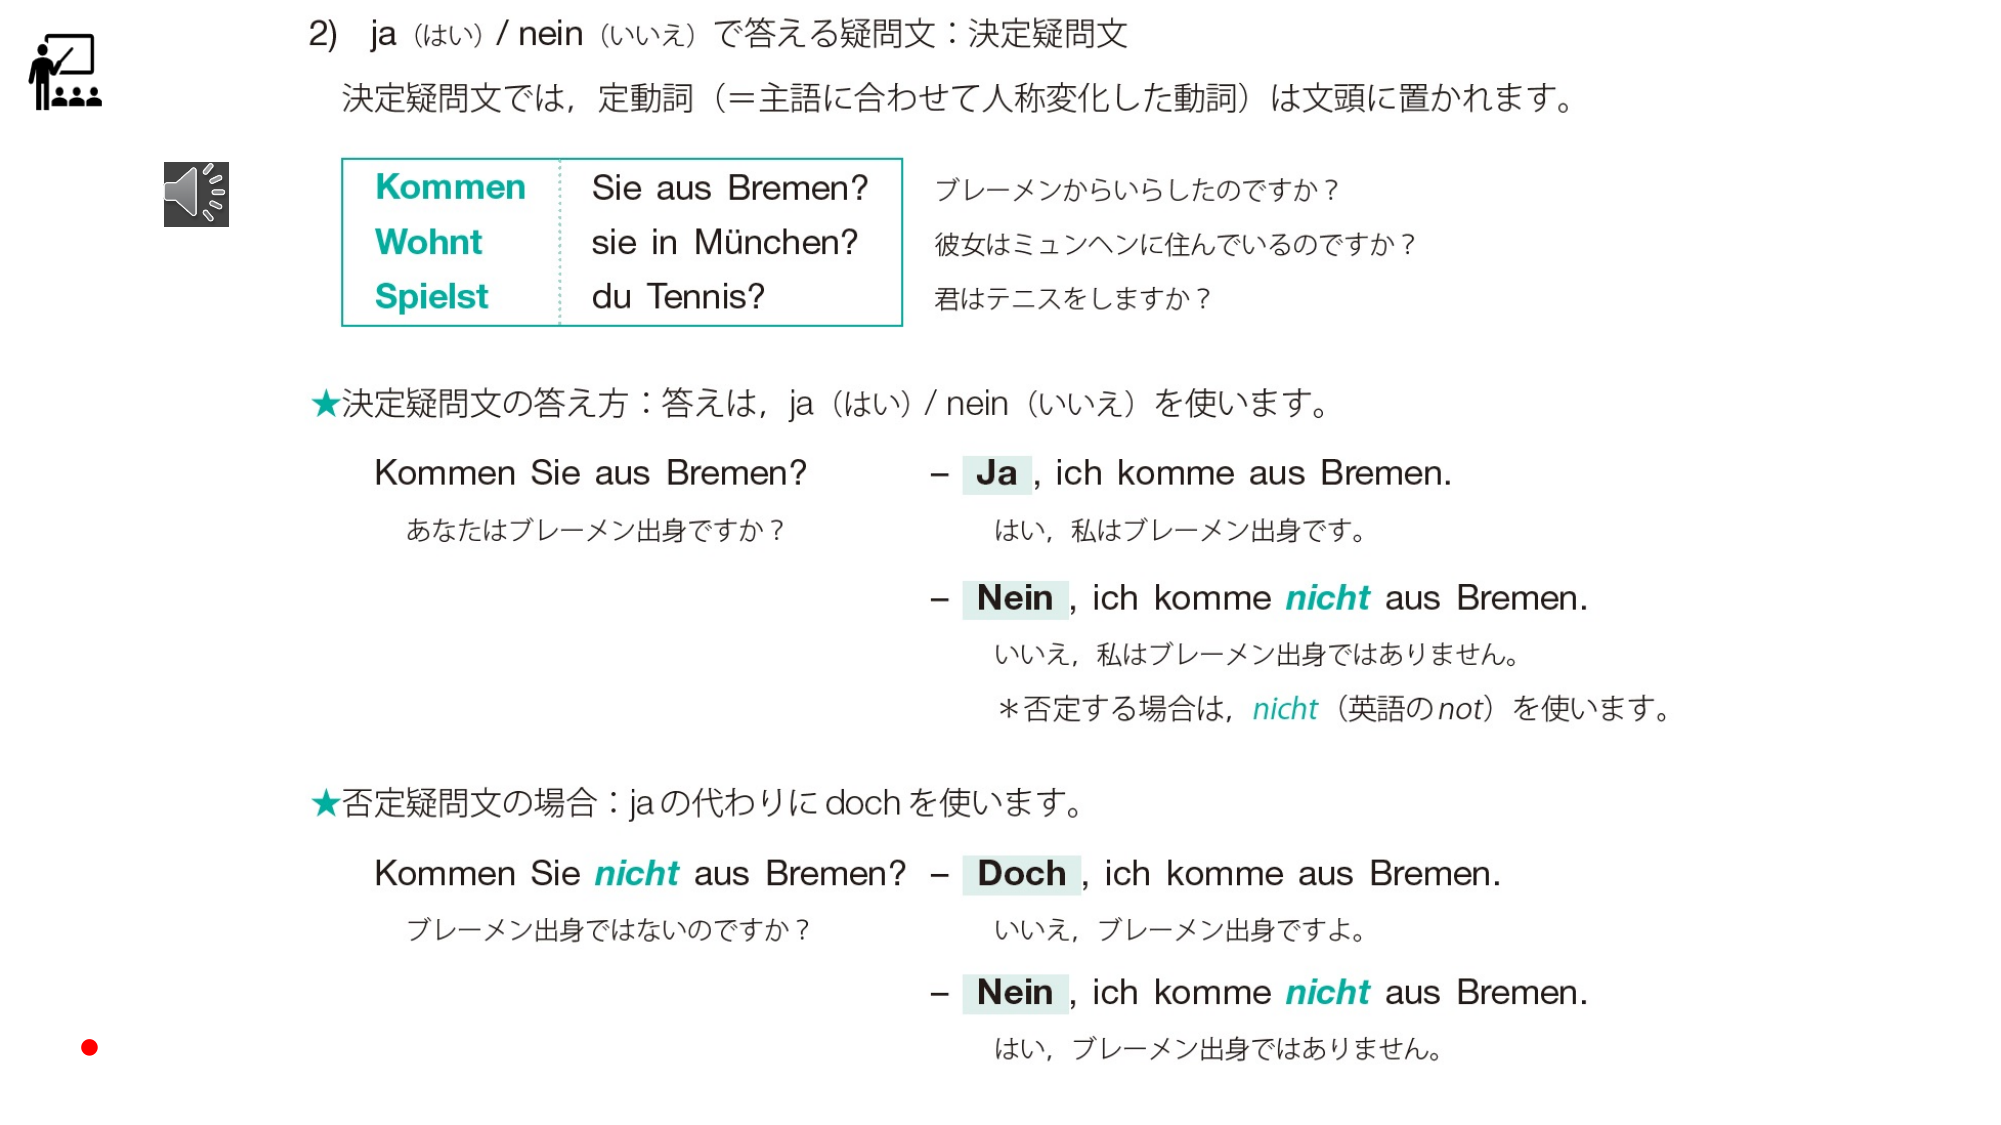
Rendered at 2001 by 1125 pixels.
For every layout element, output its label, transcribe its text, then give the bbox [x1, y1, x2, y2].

picture [289, 0, 1711, 1125]
picture [24, 24, 107, 119]
text_box ● [65, 999, 117, 1066]
picture [163, 160, 230, 228]
